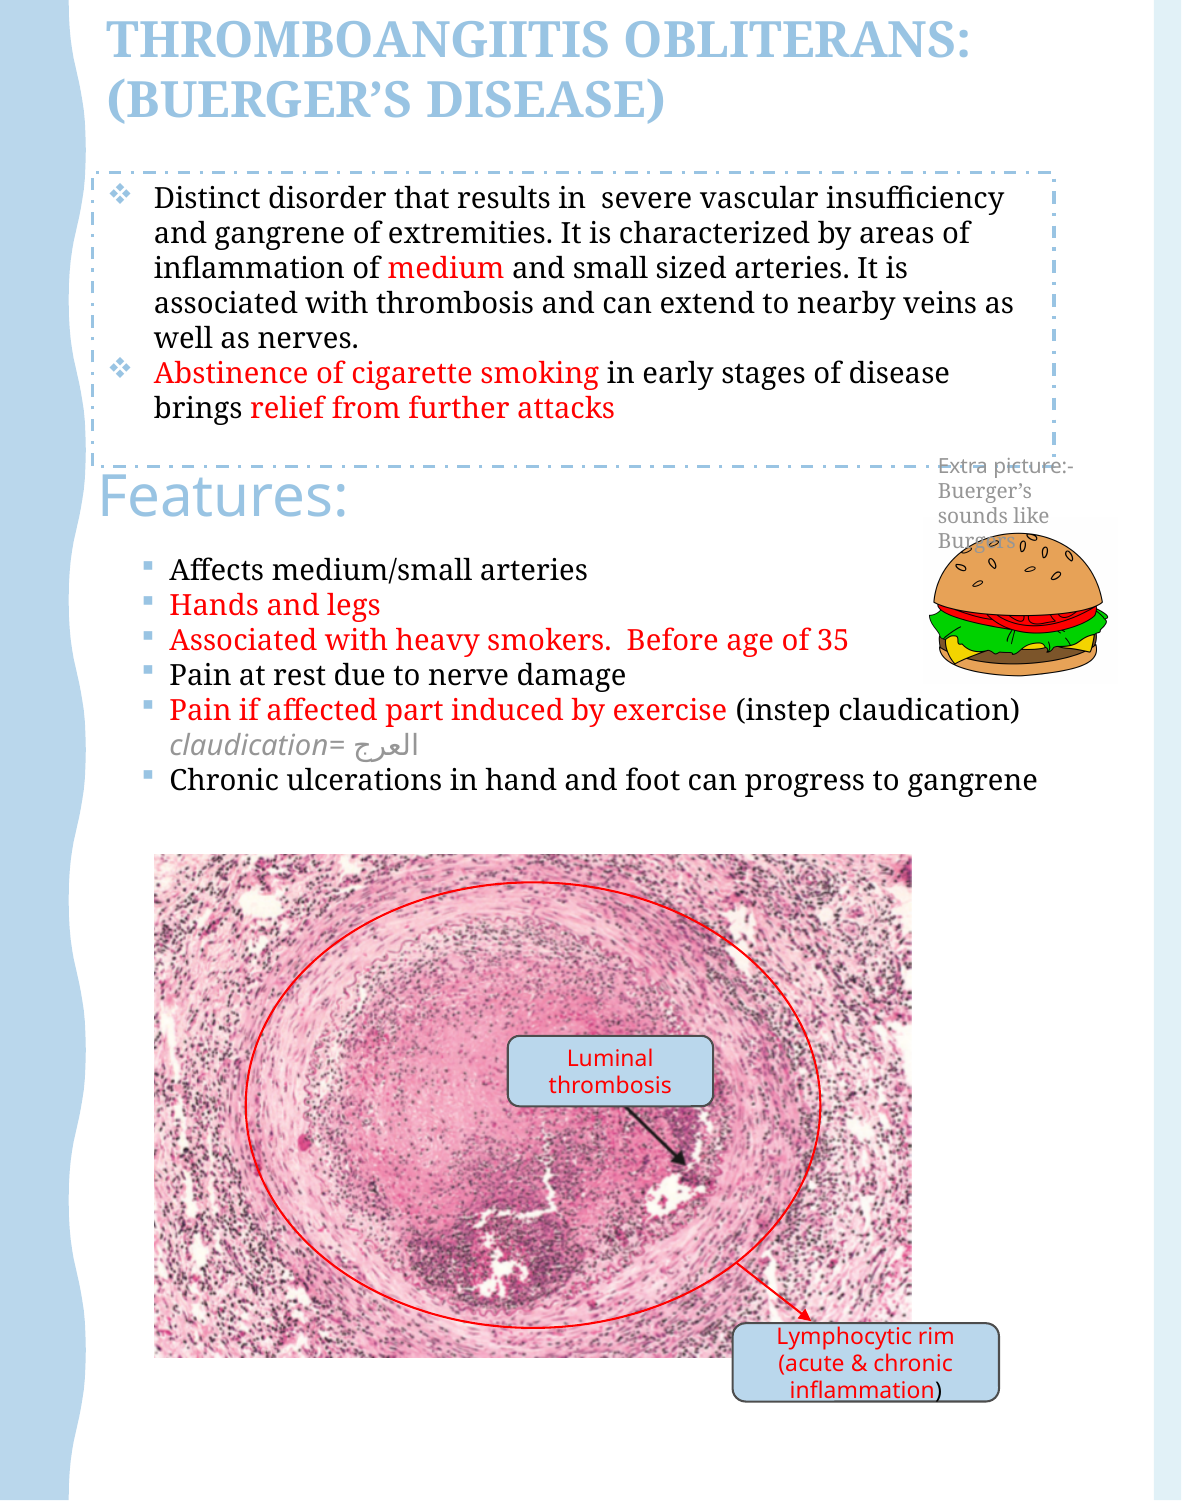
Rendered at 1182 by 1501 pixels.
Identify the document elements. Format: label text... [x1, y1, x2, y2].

text_box Lymphocytic rim (acute & chronic inflammation) [731, 1322, 1001, 1403]
picture [154, 854, 912, 1359]
text_box Features: [77, 450, 369, 536]
text_box Affects medium/small arteries Hands and legs Associated with heavy smokers. Before age of 35 Pain at rest due to nerve damage Pain if affected part induced by exercise (instep claudication) claudication= العرج Chronic ulcerations in hand and foot can progress to gangrene [126, 544, 1078, 874]
text_box Distinct disorder that results in severe vascular insufficiency and gangrene of extremities. It is characterized by areas of inflammation of medium and small sized arteries. It is associated with thrombosis and can extend to nearby veins as well as nerves. Abstinence of cigarette smoking in early stages of disease brings relief from further attacks [92, 172, 1055, 467]
picture [923, 517, 1118, 684]
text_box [736, 1262, 812, 1322]
text_box THROMBOANGIITIS OBLITERANS: (BUERGER’S DISEASE) [92, 0, 1182, 135]
text_box Extra picture:- Buerger’s sounds like Burgers [923, 445, 1122, 561]
